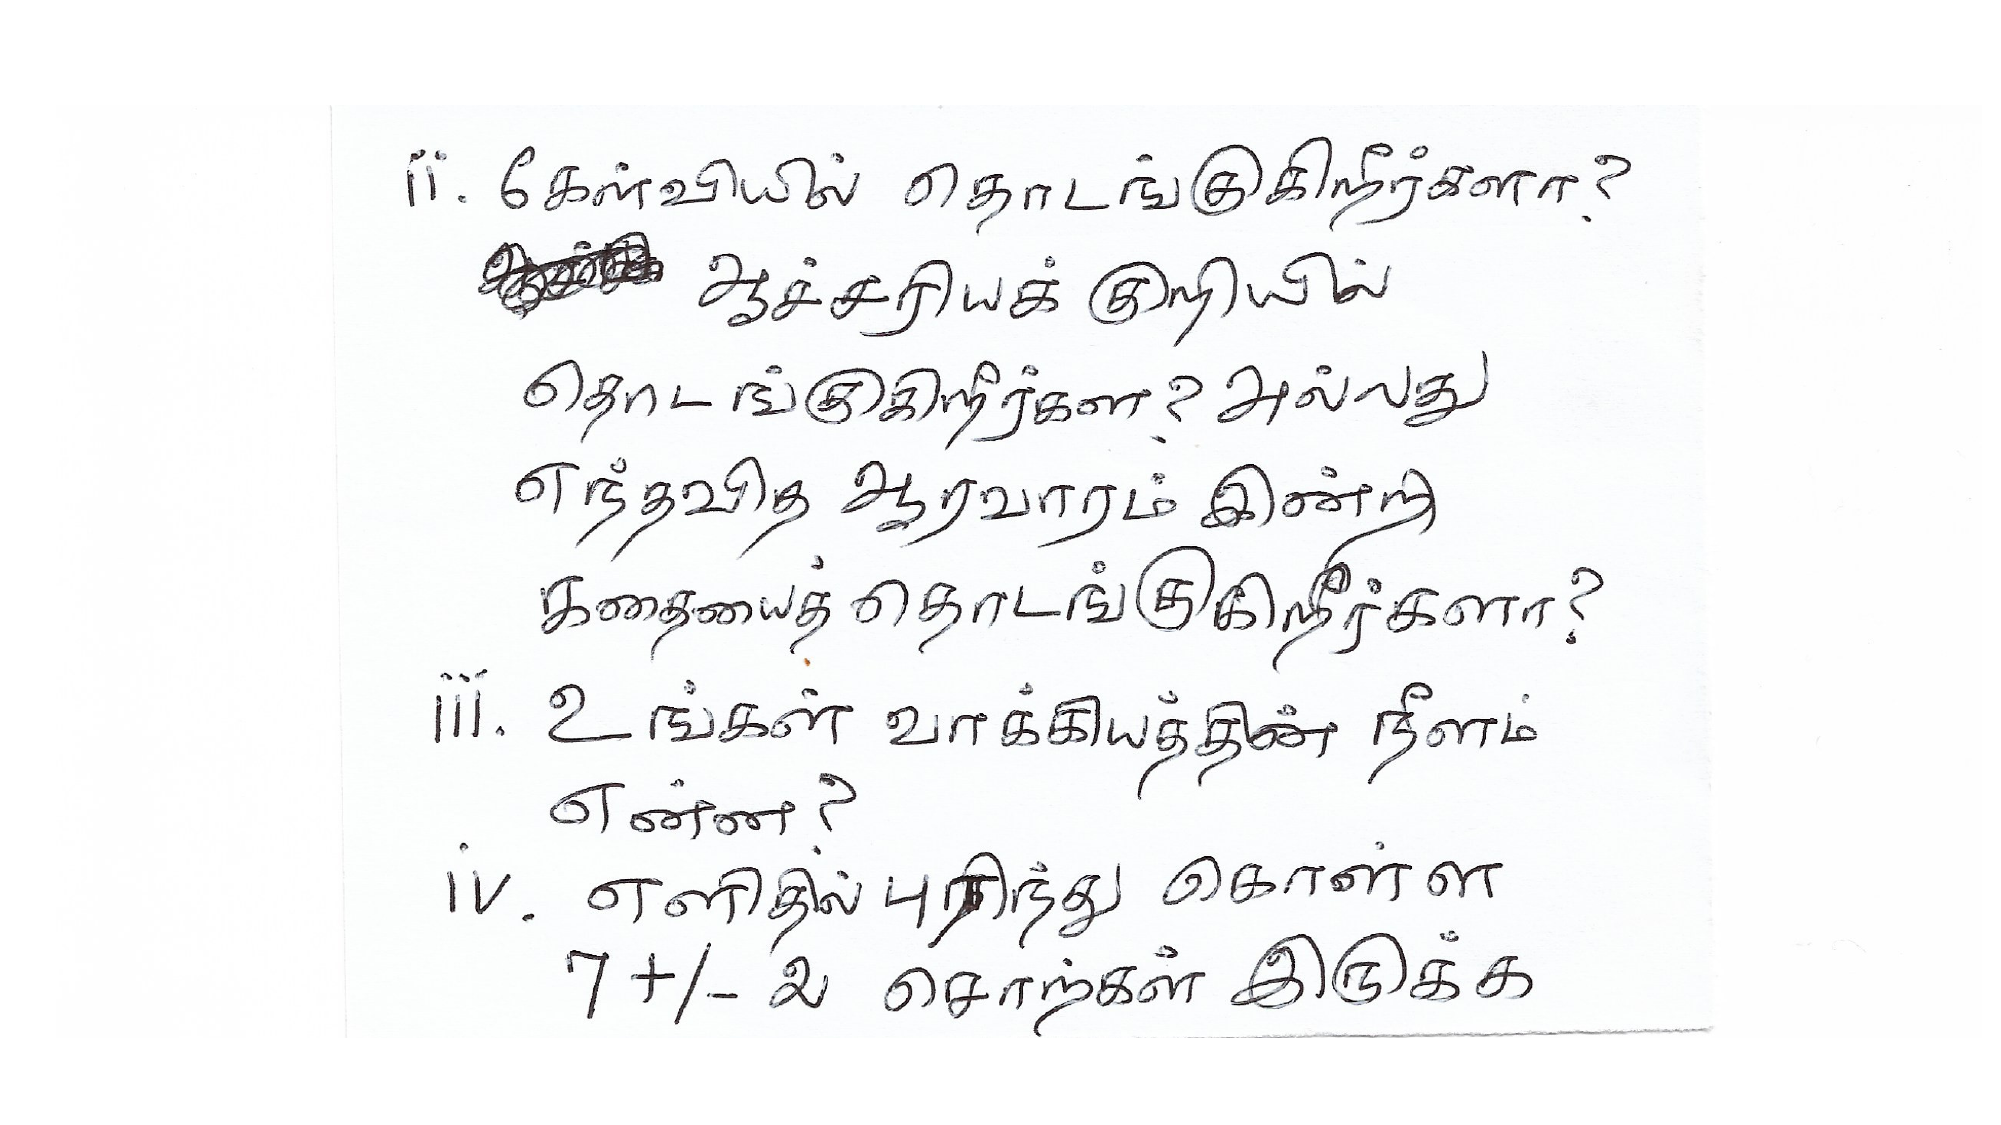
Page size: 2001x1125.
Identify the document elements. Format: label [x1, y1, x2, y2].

picture [56, 105, 1982, 1038]
